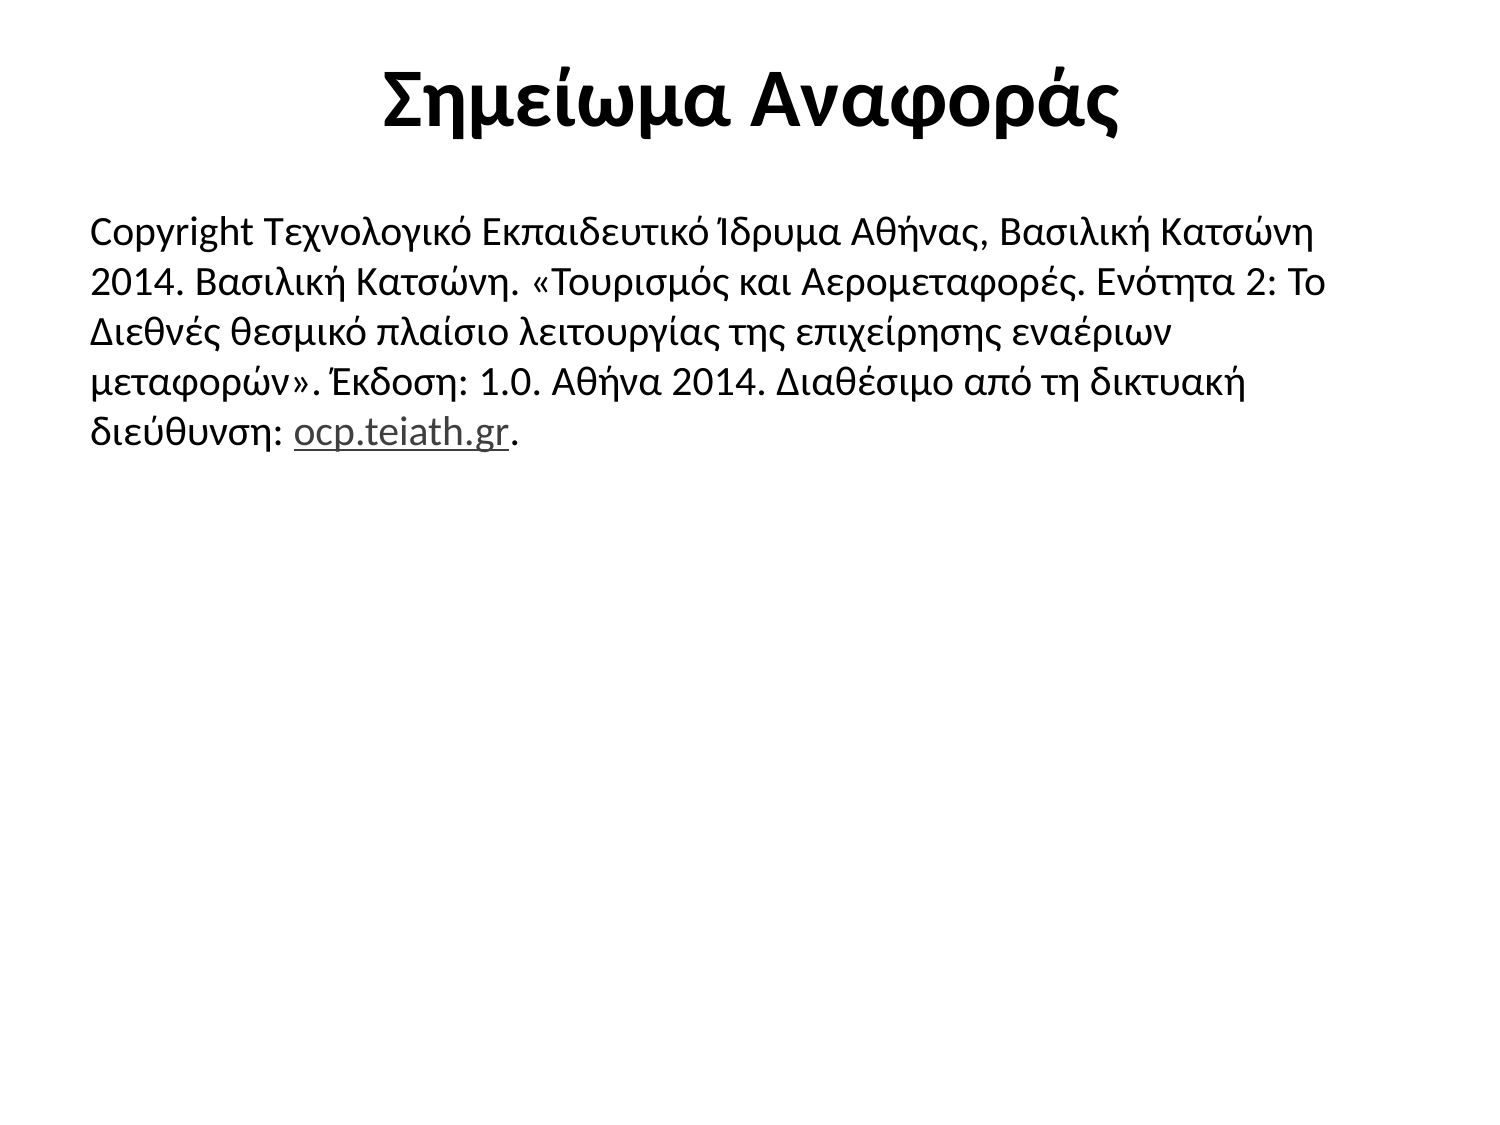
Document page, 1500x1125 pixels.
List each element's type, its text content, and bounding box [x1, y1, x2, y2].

title Σημείωμα Αναφοράς [76, 19, 1427, 169]
list Copyright Τεχνολογικό Εκπαιδευτικό Ίδρυμα Αθήνας, Βασιλική Κατσώνη 2014. Βασιλική Κατσώνη. «Τουρισμός και Αερομεταφορές. Ενότητα 2: Το Διεθνές θεσμικό πλαίσιο λειτουργίας της επιχείρησης εναέριων μεταφορών». Έκδοση: 1.0. Αθήνα 2014. Διαθέσιμο από τη δικτυακή διεύθυνση: ocp.teiath.gr. [75, 196, 1425, 1024]
